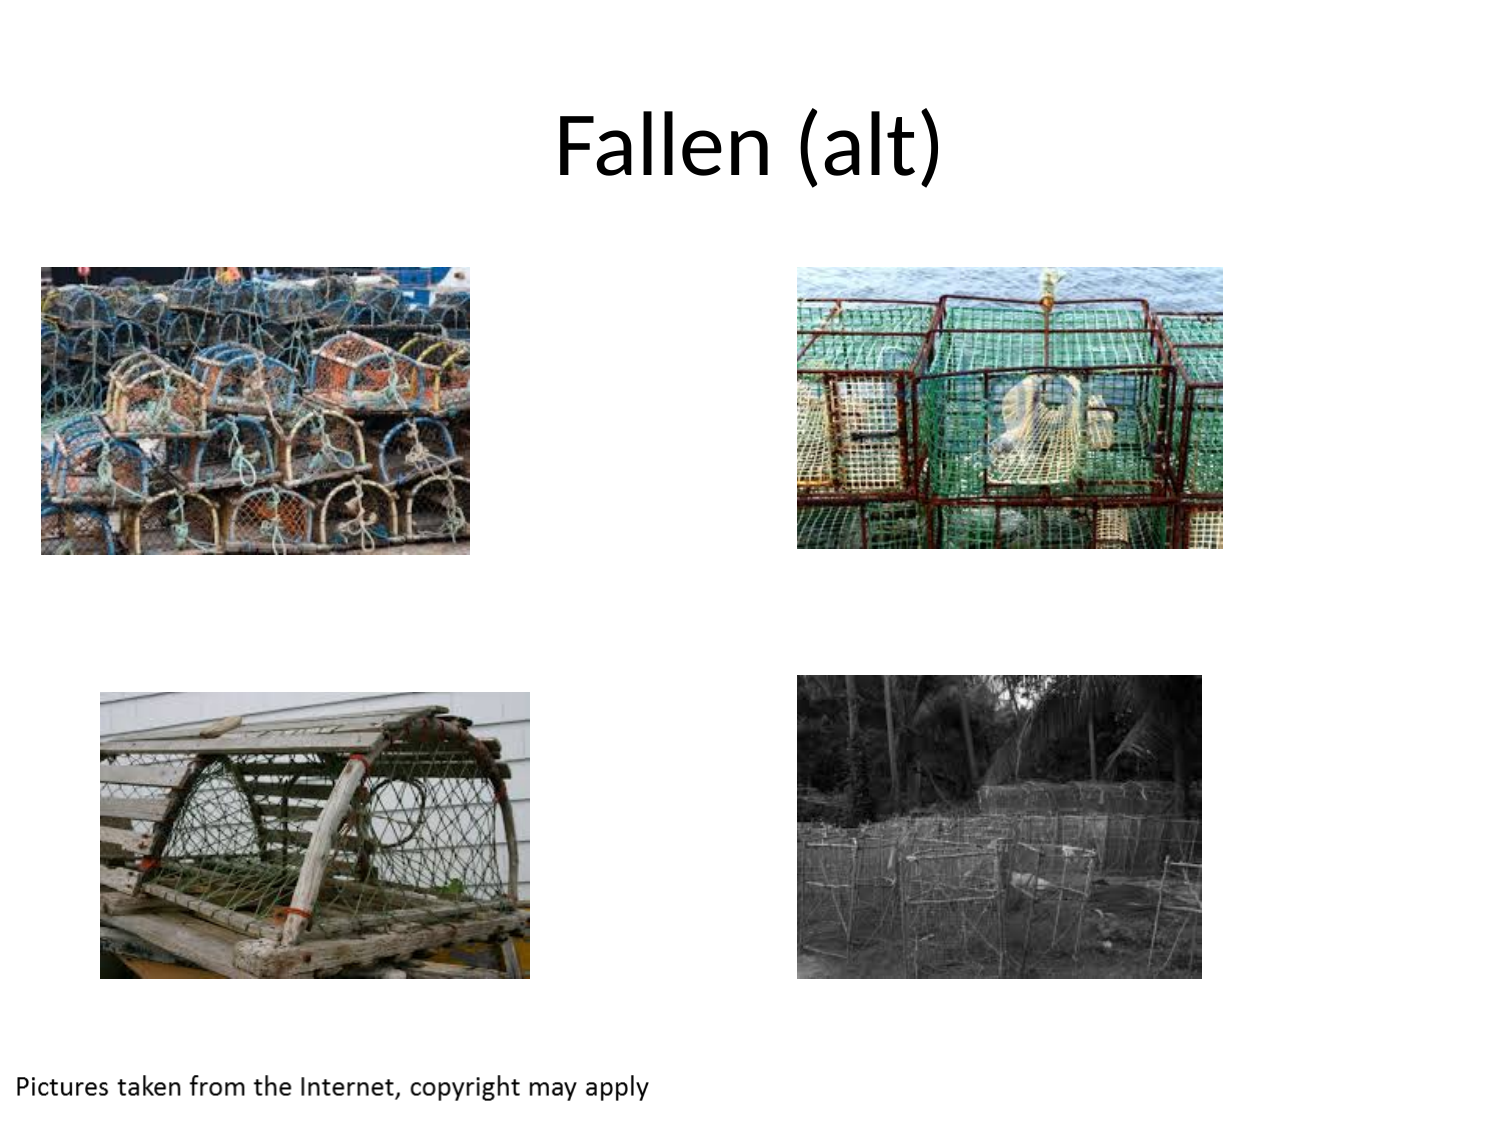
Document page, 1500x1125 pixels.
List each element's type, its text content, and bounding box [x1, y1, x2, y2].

picture [0, 1060, 671, 1122]
picture [40, 266, 470, 555]
title Fallen (alt) [75, 45, 1425, 233]
picture [796, 266, 1223, 549]
picture [100, 692, 531, 979]
picture [796, 674, 1203, 979]
